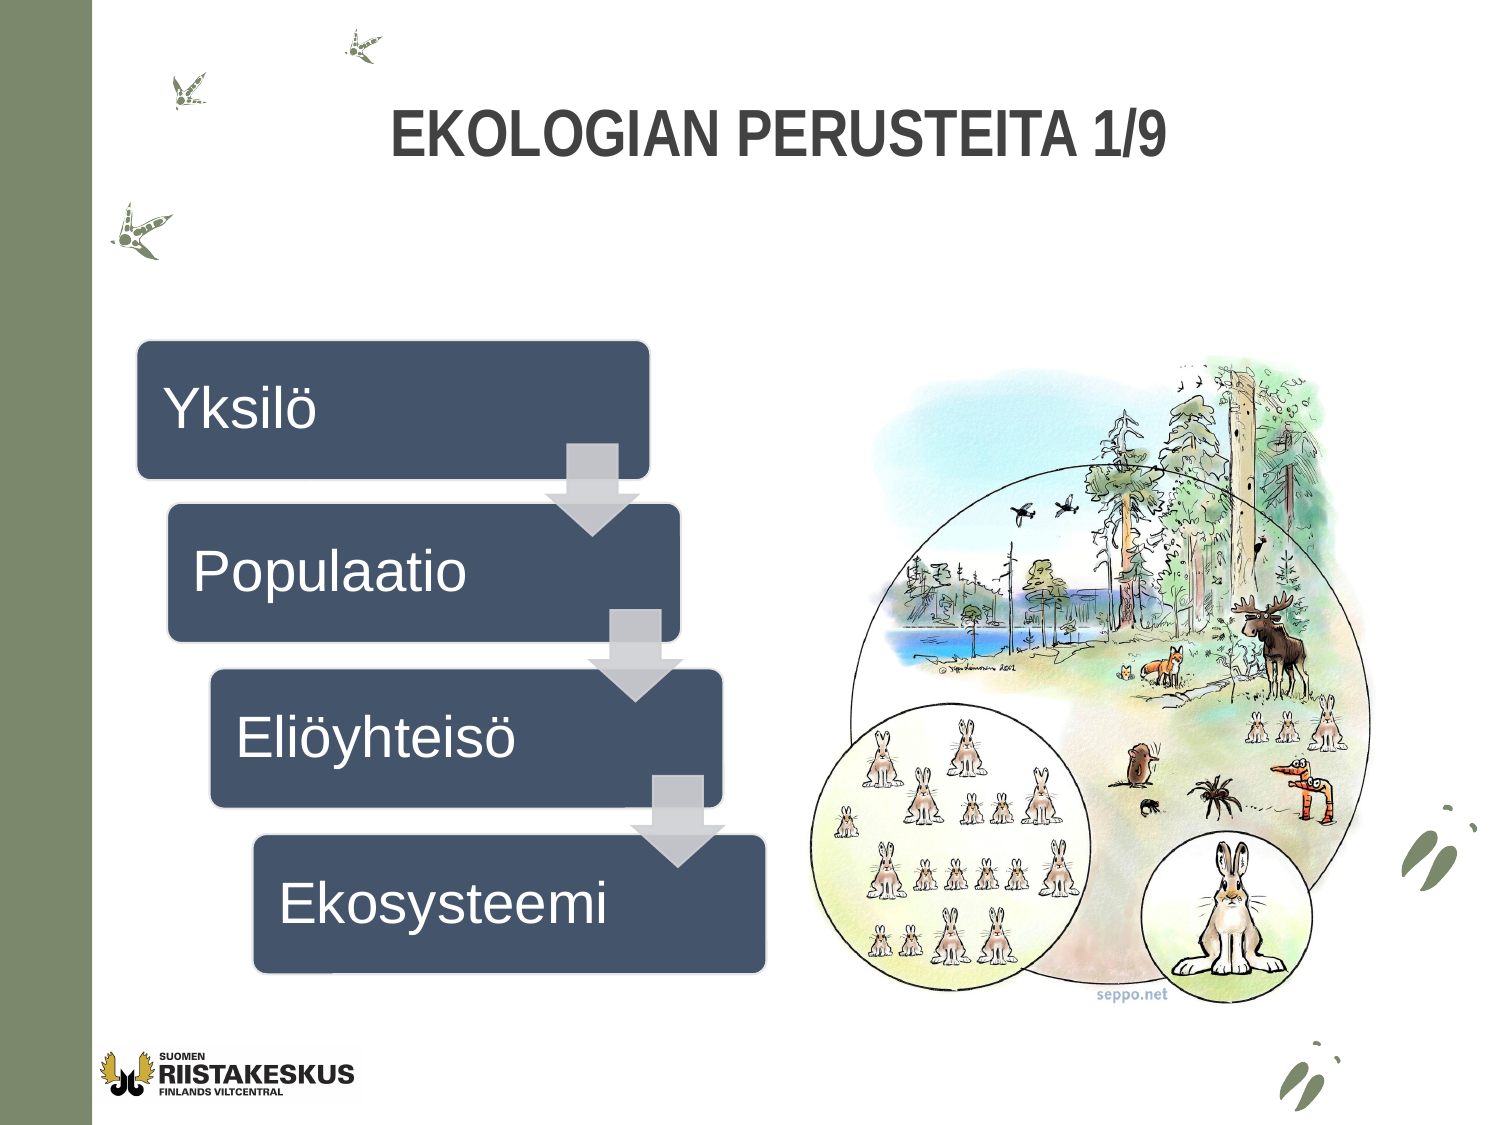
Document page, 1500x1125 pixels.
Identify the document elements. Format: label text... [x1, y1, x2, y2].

picture [99, 207, 189, 276]
picture [1272, 1039, 1344, 1115]
picture [776, 340, 1376, 1024]
picture [1392, 802, 1482, 896]
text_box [124, 337, 767, 975]
picture [93, 1045, 362, 1104]
title Ekologian perusteita 1/9 [124, 59, 1436, 211]
picture [338, 19, 392, 59]
